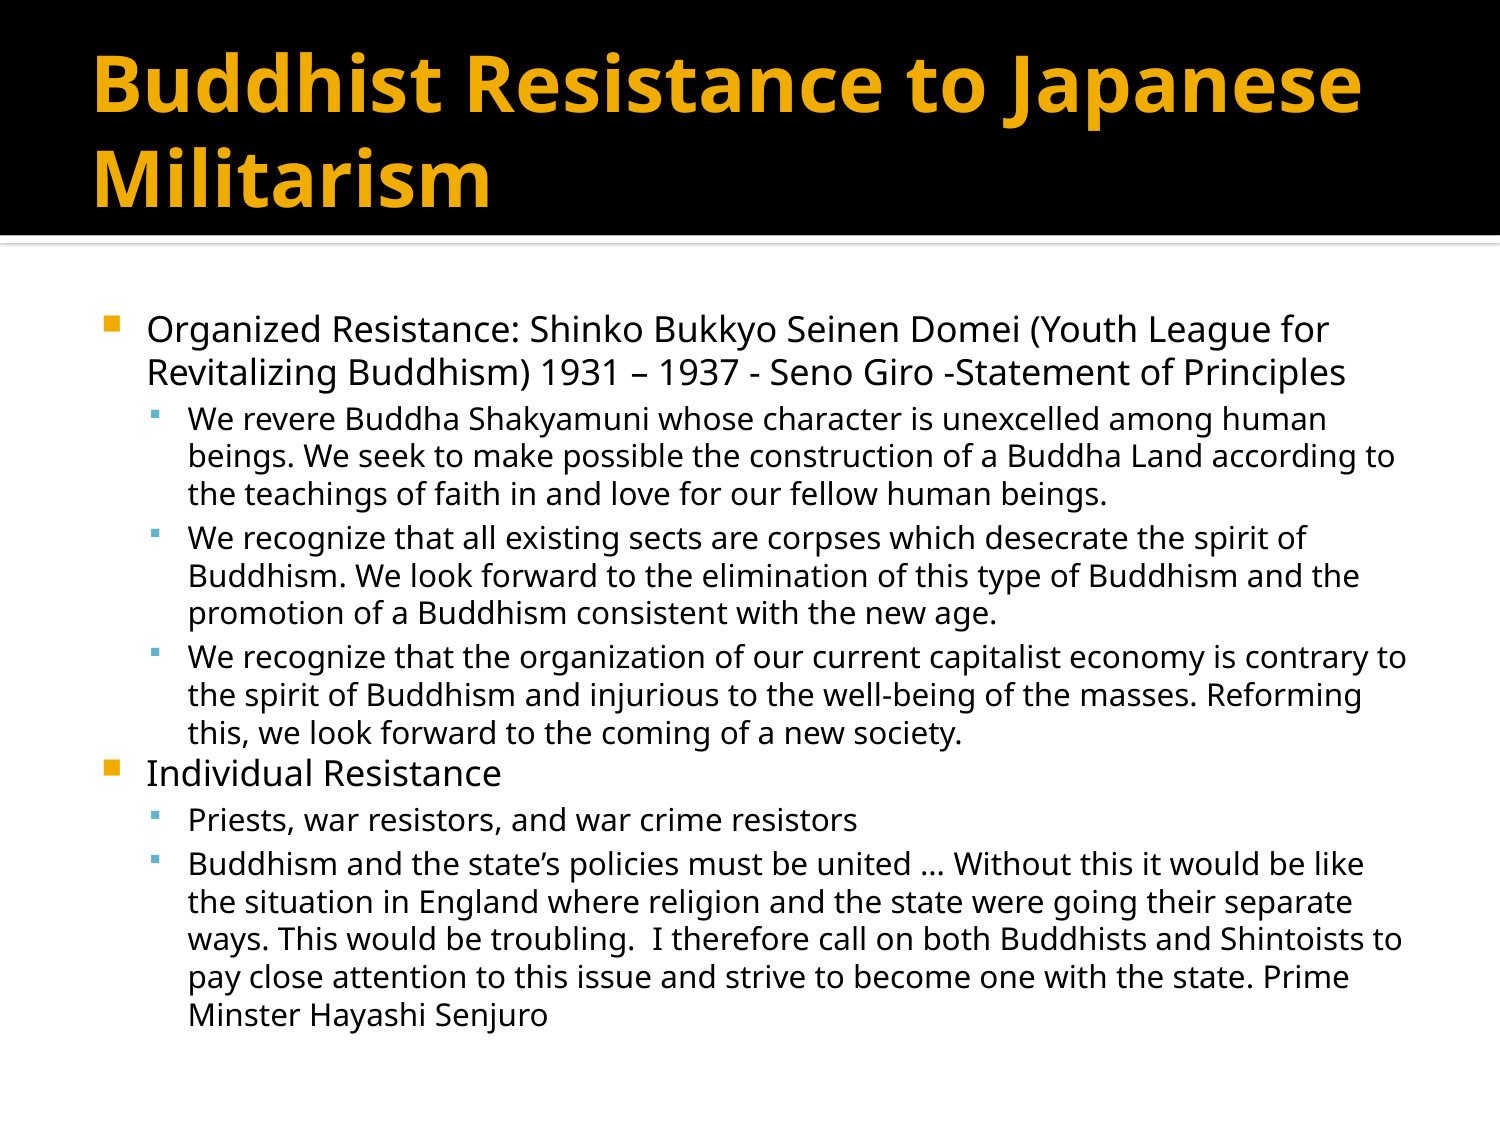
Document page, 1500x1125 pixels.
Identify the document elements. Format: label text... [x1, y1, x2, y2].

list Organized Resistance: Shinko Bukkyo Seinen Domei (Youth League for Revitalizing Buddhism) 1931 – 1937 - Seno Giro -Statement of Principles We revere Buddha Shakyamuni whose character is unexcelled among human beings. We seek to make possible the construction of a Buddha Land according to the teachings of faith in and love for our fellow human beings. We recognize that all existing sects are corpses which desecrate the spirit of Buddhism. We look forward to the elimination of this type of Buddhism and the promotion of a Buddhism consistent with the new age. We recognize that the organization of our current capitalist economy is contrary to the spirit of Buddhism and injurious to the well-being of the masses. Reforming this, we look forward to the coming of a new society. Individual Resistance Priests, war resistors, and war crime resistors Buddhism and the state’s policies must be united … Without this it would be like the situation in England where religion and the state were going their separate ways. This would be troubling. I therefore call on both Buddhists and Shintoists to pay close attention to this issue and strive to become one with the state. Prime Minster Hayashi Senjuro [75, 291, 1425, 1050]
title Buddhist Resistance to Japanese Militarism [75, 25, 1425, 231]
